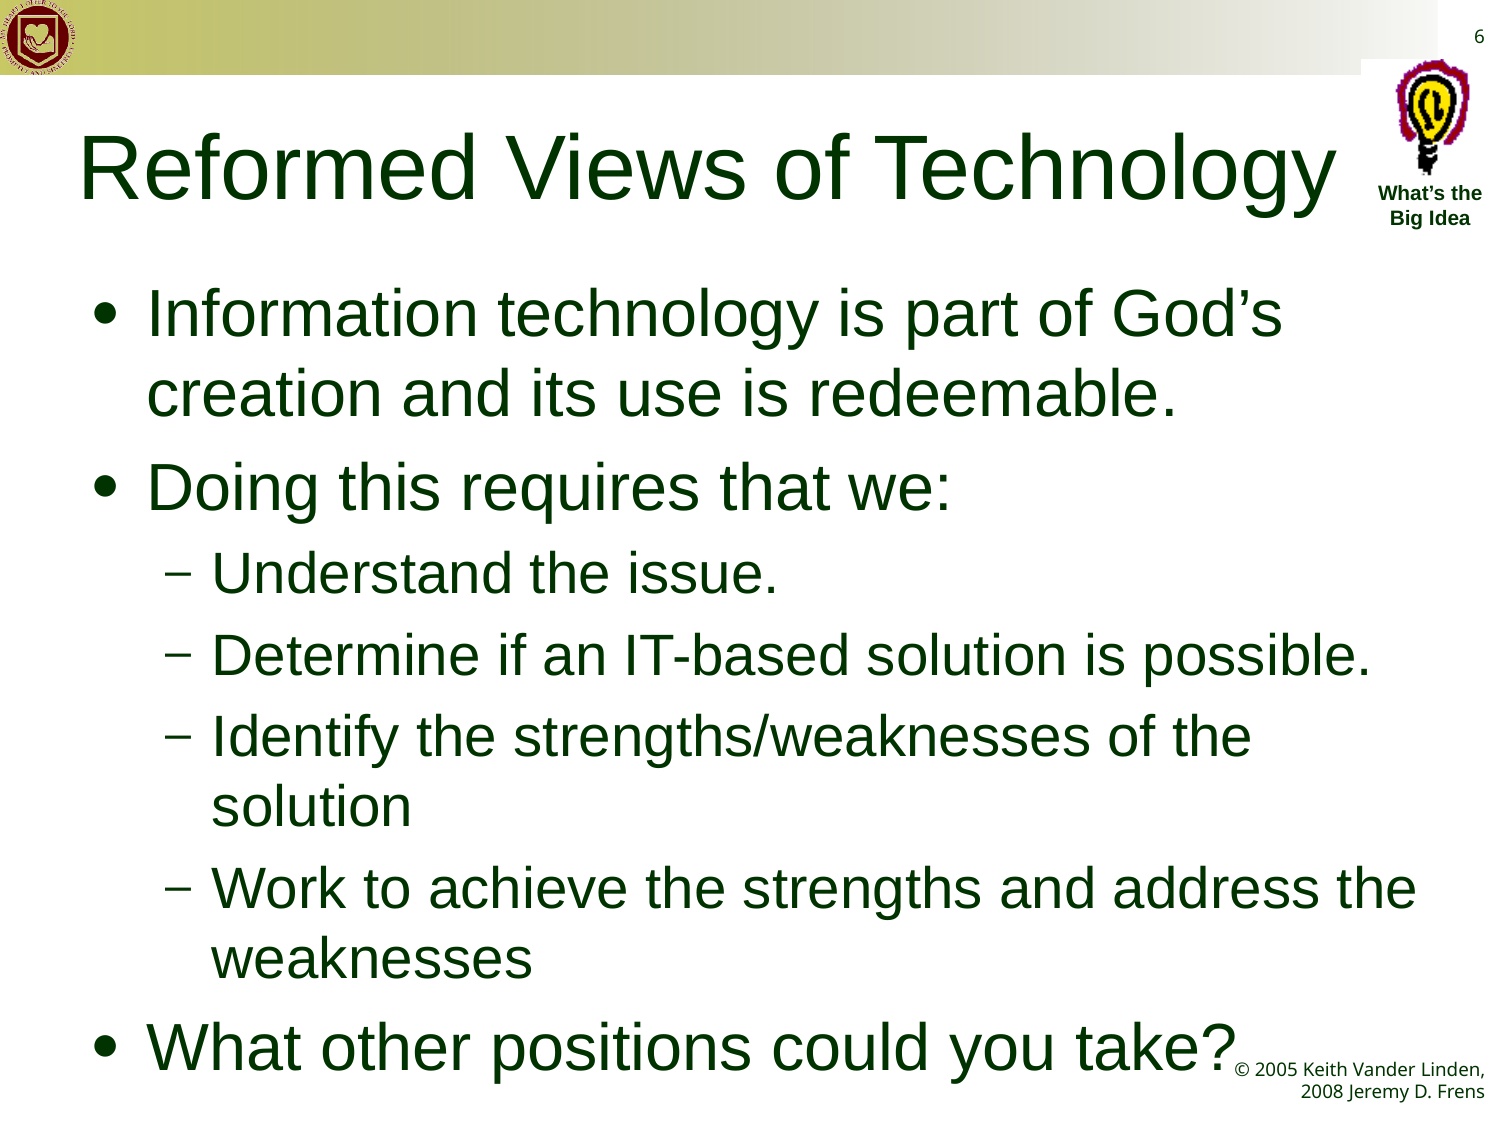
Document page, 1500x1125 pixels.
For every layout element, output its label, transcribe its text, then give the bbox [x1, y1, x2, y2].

title Reformed Views of Technology [62, 74, 1413, 251]
list Information technology is part of God’s creation and its use is redeemable. Doing this requires that we: Understand the issue. Determine if an IT-based solution is possible. Identify the strengths/weaknesses of the solution Work to achieve the strengths and address the weaknesses What other positions could you take? [74, 262, 1488, 1038]
picture [0, 0, 75, 75]
slide_number 6 [1437, 0, 1500, 58]
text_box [1361, 59, 1500, 238]
